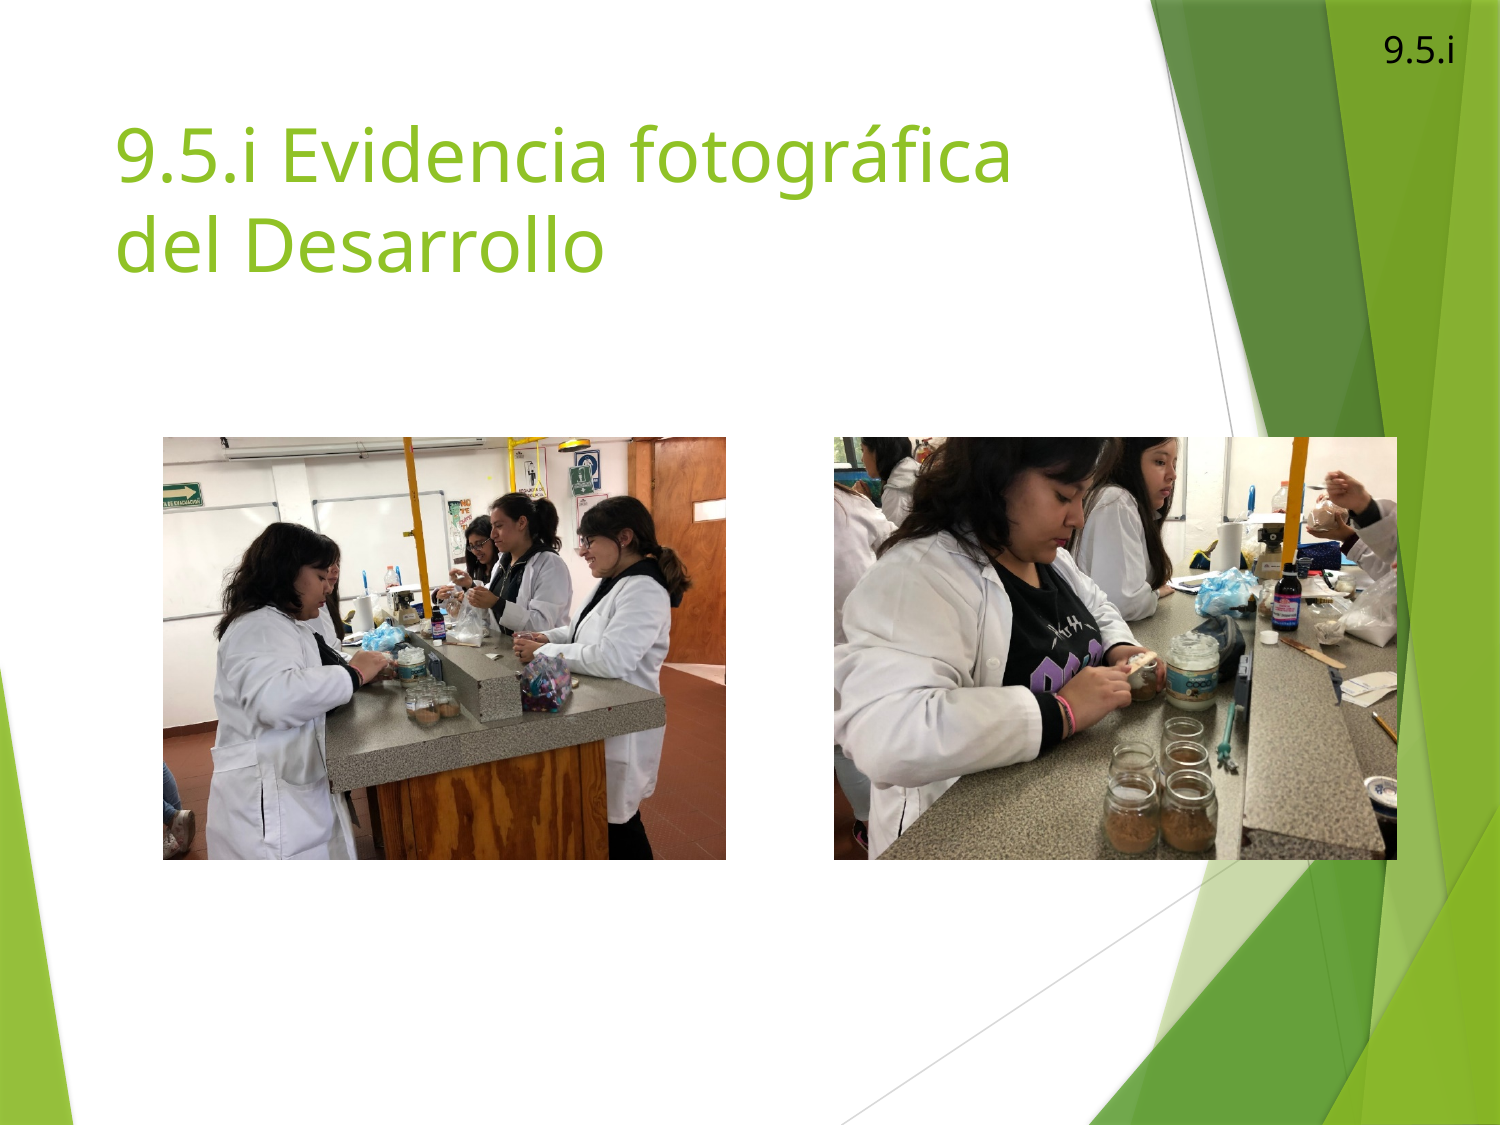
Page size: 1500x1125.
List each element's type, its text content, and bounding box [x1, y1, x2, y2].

title 9.5.i Evidencia fotográfica del Desarrollo [99, 99, 1142, 317]
text_box 9.5.i [1368, 19, 1471, 79]
picture [162, 437, 727, 861]
picture [833, 437, 1398, 861]
